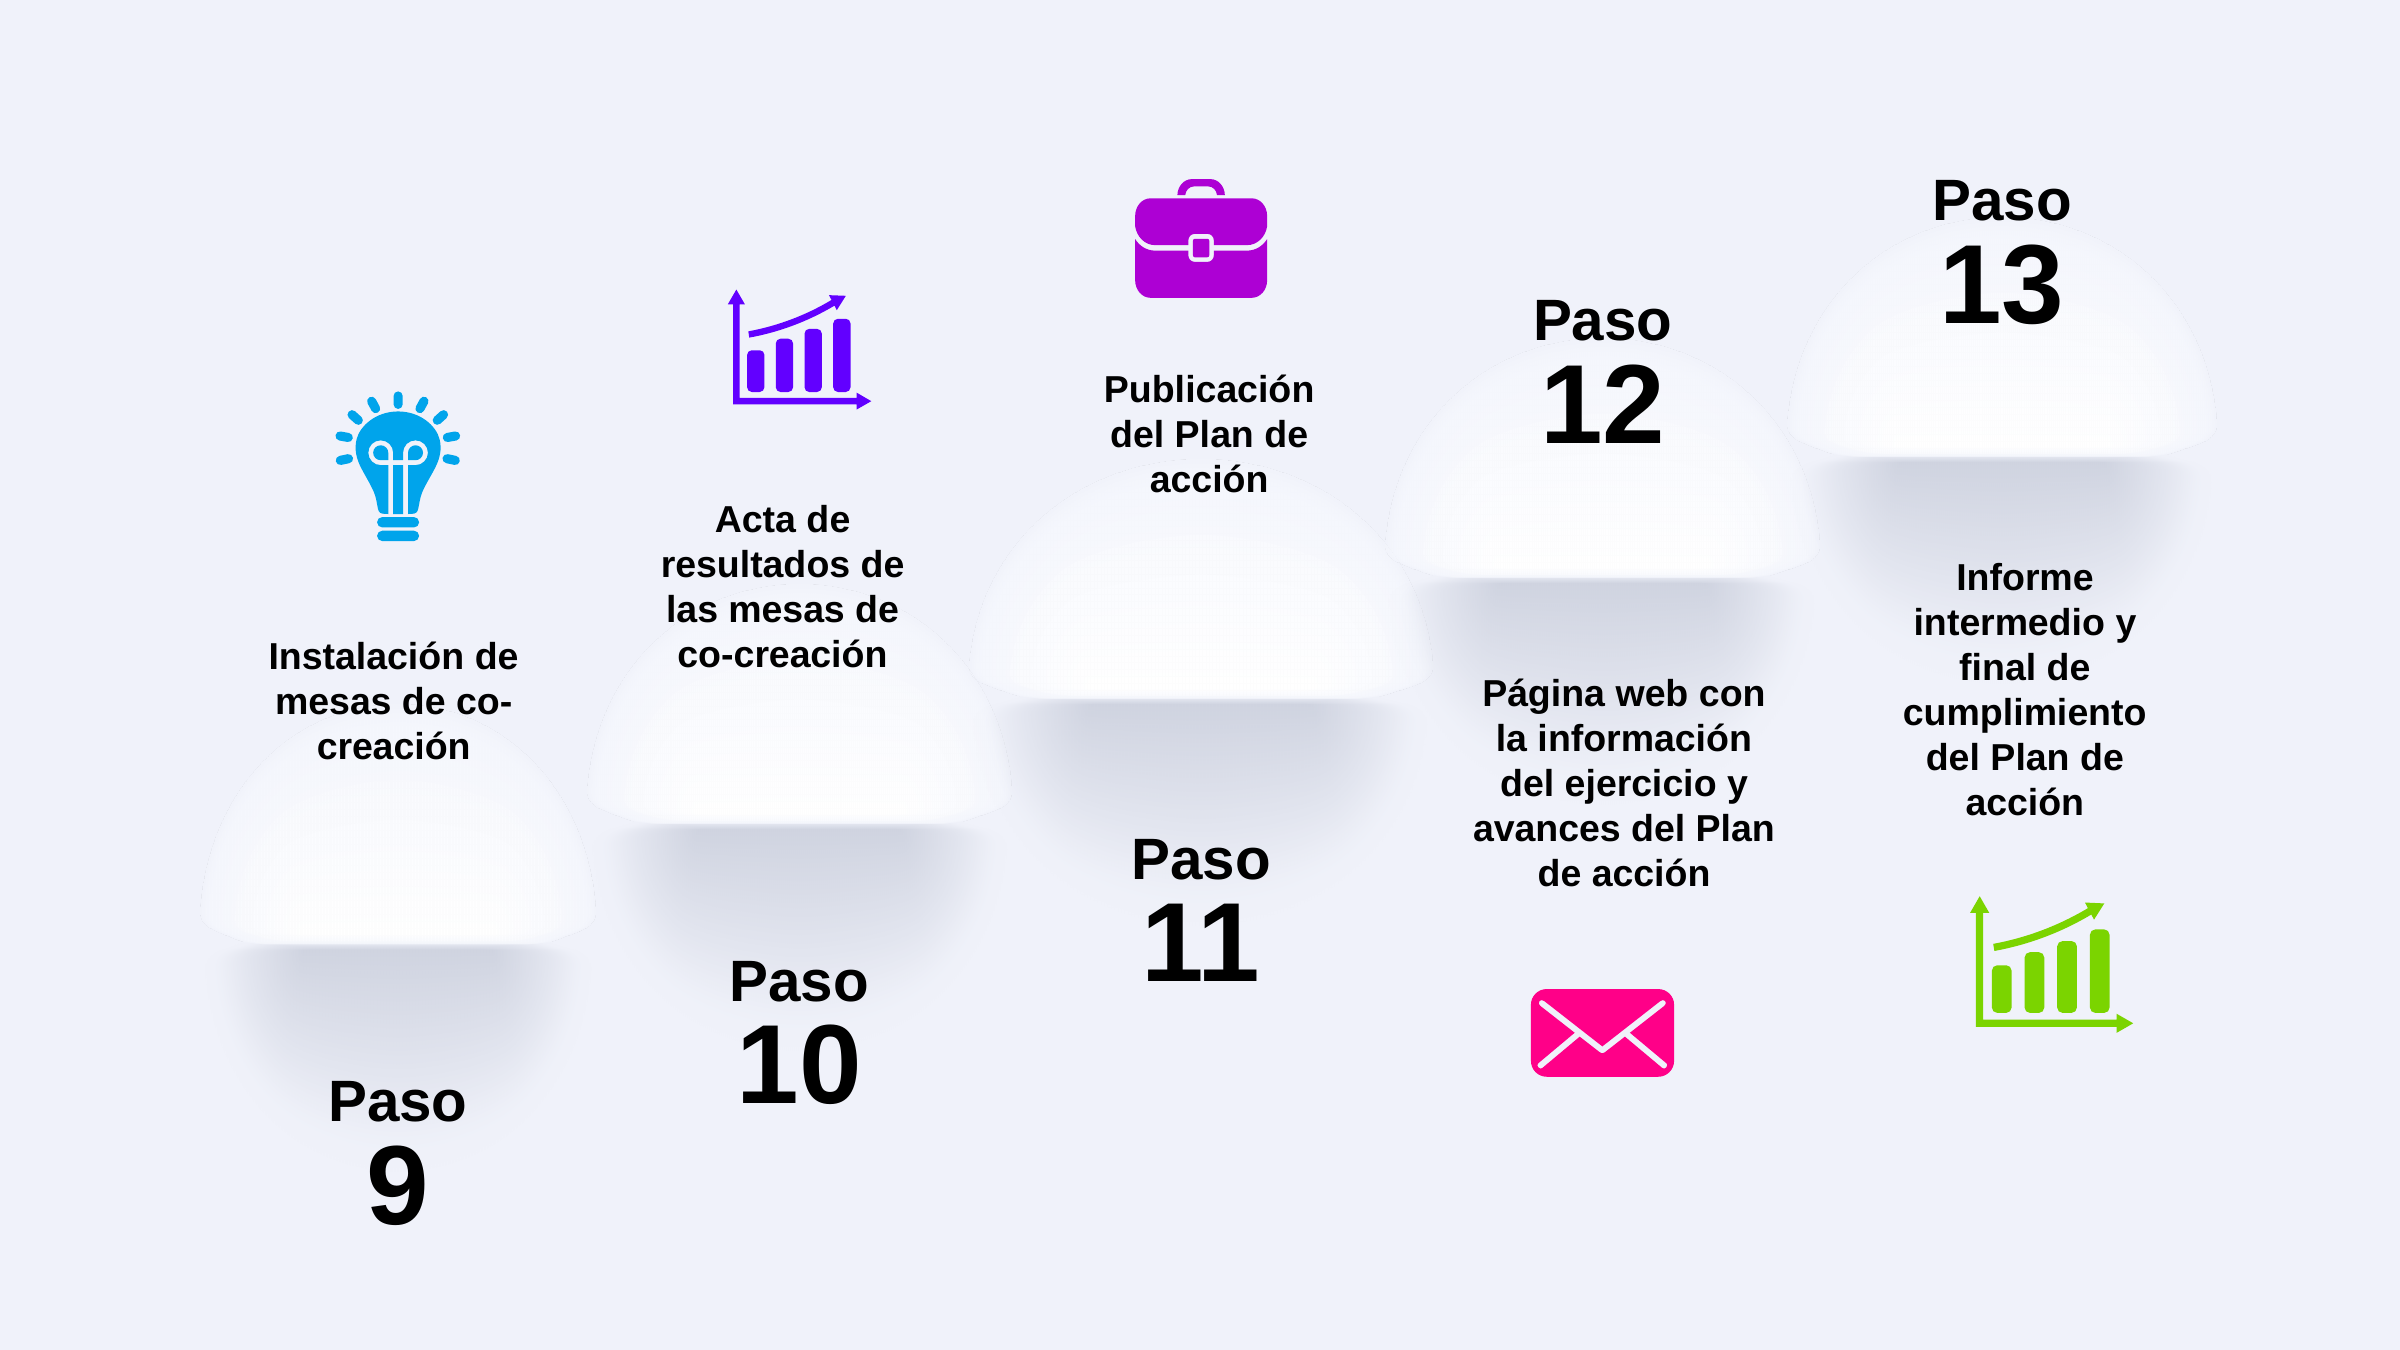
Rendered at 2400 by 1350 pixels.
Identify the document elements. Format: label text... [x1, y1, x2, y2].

text_box [393, 391, 403, 409]
text_box 10 [729, 1061, 870, 1134]
text_box [442, 431, 461, 442]
text_box [355, 411, 441, 515]
text_box [1970, 896, 2134, 1033]
text_box [1135, 198, 1268, 246]
text_box Página web con la información del ejercicio y avances del Plan de acción [1462, 814, 1787, 902]
text_box 11 [1134, 935, 1269, 1012]
picture [200, 216, 2217, 1181]
text_box Publicación del Plan de acción [1069, 357, 1350, 459]
text_box Paso [1481, 275, 1724, 337]
text_box 9 [358, 1181, 437, 1255]
text_box [367, 396, 381, 414]
text_box [727, 289, 872, 410]
text_box [1530, 989, 1675, 1077]
text_box [442, 454, 460, 465]
text_box [377, 517, 420, 528]
text_box [377, 530, 420, 542]
text_box Paso [1880, 154, 2124, 216]
text_box Instalación de mesas de co-creación [225, 624, 562, 704]
text_box [335, 431, 353, 442]
text_box Informe intermedio y final de cumplimiento del Plan de acción [1874, 693, 2176, 831]
text_box [415, 396, 429, 414]
text_box Acta de resultados de las mesas de co-creación [642, 487, 923, 584]
text_box [335, 454, 354, 465]
text_box [1135, 239, 1268, 298]
text_box [1192, 238, 1210, 258]
text_box [347, 410, 363, 425]
text_box 13 [1931, 203, 2073, 216]
text_box 12 [1532, 323, 1673, 337]
text_box [1177, 179, 1225, 196]
text_box [432, 410, 449, 425]
